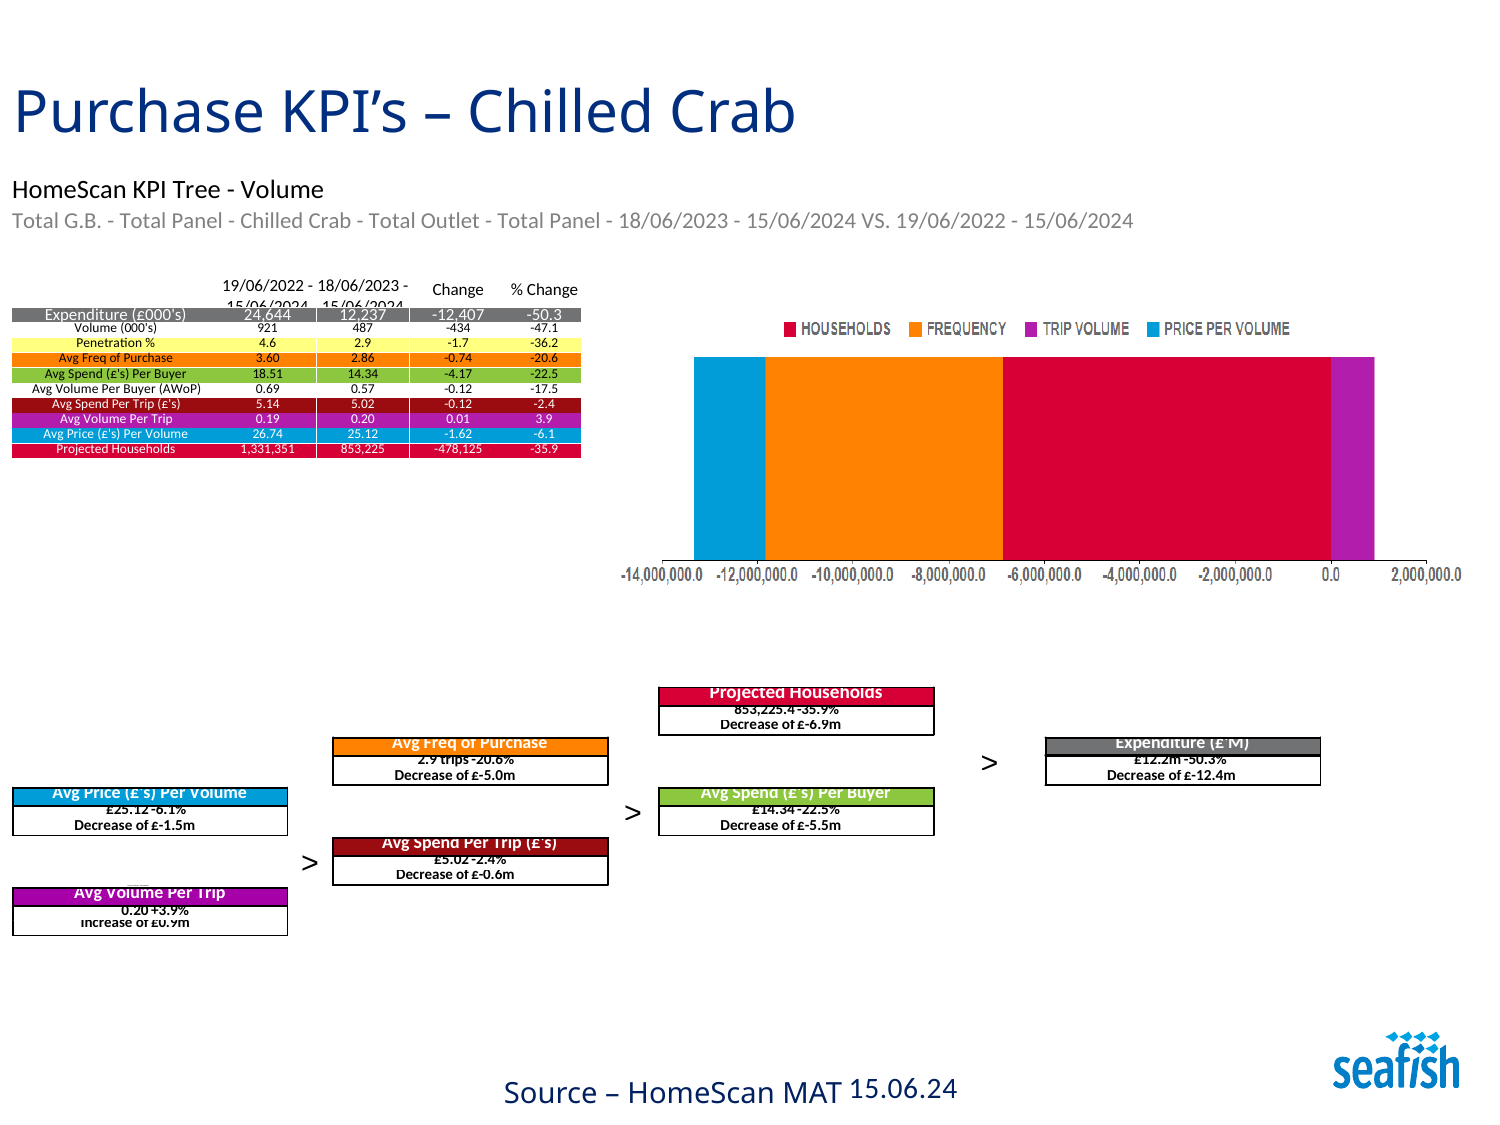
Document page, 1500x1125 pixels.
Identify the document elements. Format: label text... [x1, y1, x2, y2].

text_box Purchase KPI’s – Chilled Crab [0, 66, 1417, 125]
picture [0, 125, 1500, 995]
picture [842, 1072, 1001, 1114]
text_box Source – HomeScan MAT [0, 1067, 857, 1117]
